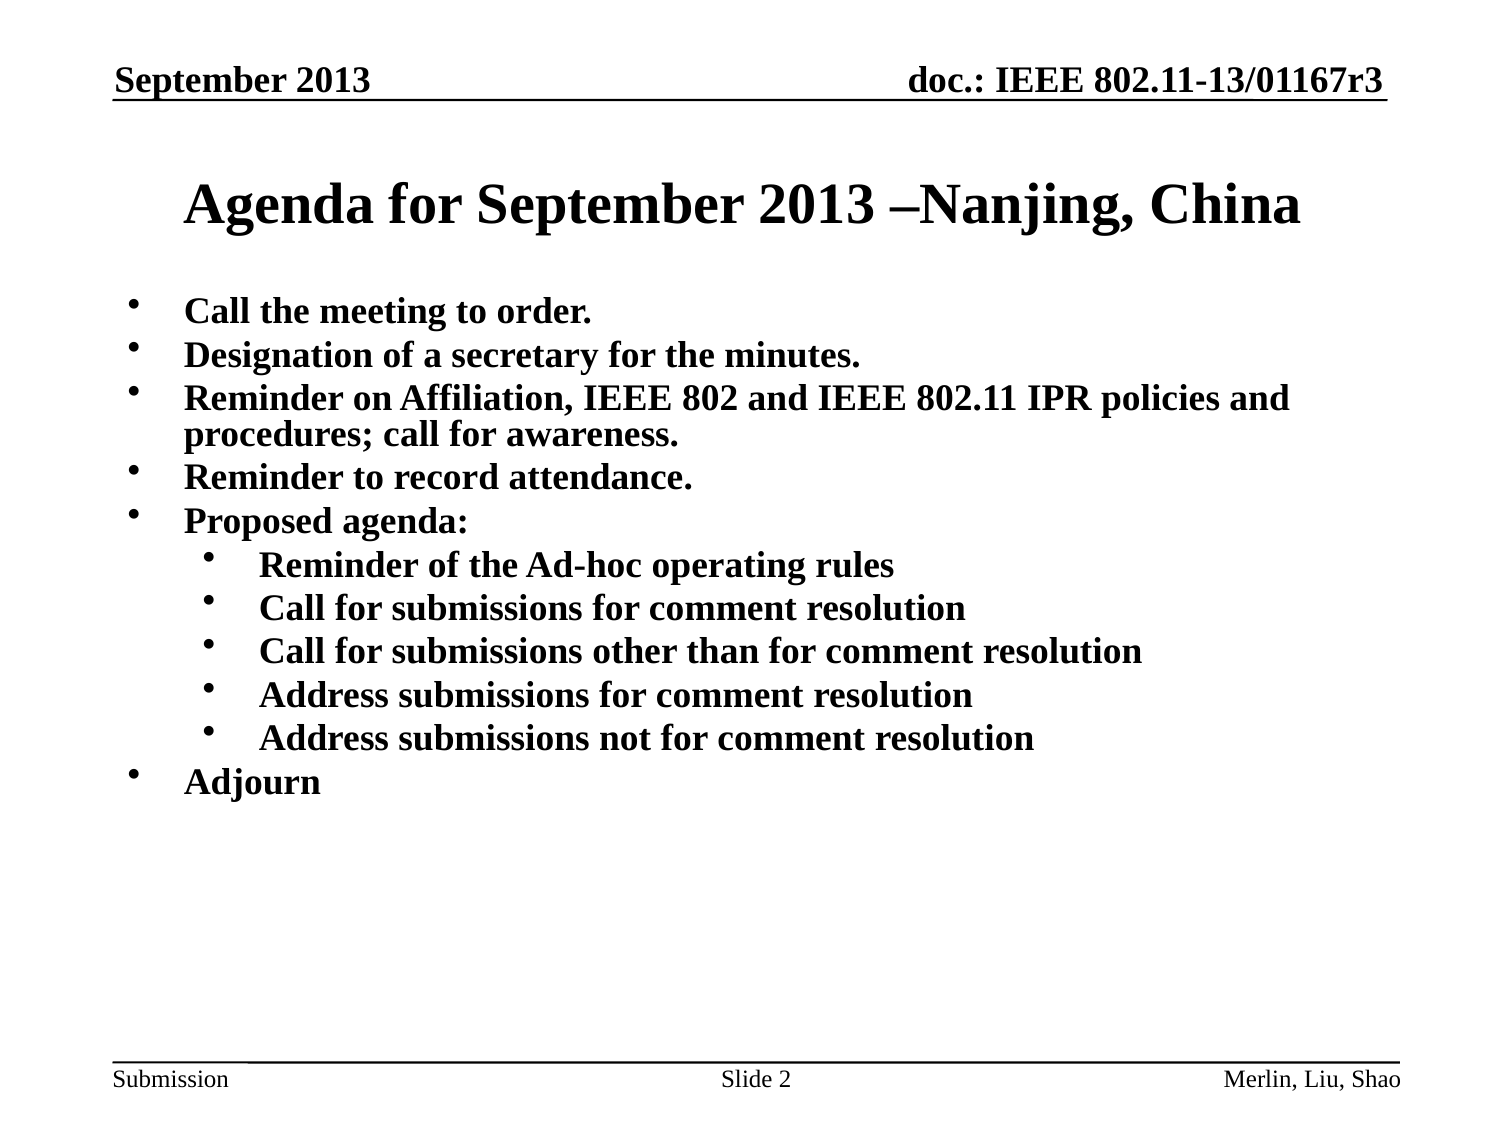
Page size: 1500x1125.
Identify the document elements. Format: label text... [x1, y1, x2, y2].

slide_number Slide 2 [712, 1061, 800, 1093]
footer Merlin, Liu, Shao [1221, 1061, 1402, 1093]
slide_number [114, 49, 438, 101]
text_box Agenda for September 2013 –Nanjing, China [112, 112, 1388, 287]
text_box Call the meeting to order. Designation of a secretary for the minutes. Reminder on Affiliation, IEEE 802 and IEEE 802.11 IPR policies and procedures; call for awareness. Reminder to record attendance. Proposed agenda: Reminder of the Ad-hoc operating rules Call for submissions for comment resolution Call for submissions other than for comment resolution Address submissions for comment resolution Address submissions not for comment resolution Adjourn [112, 287, 1388, 1050]
